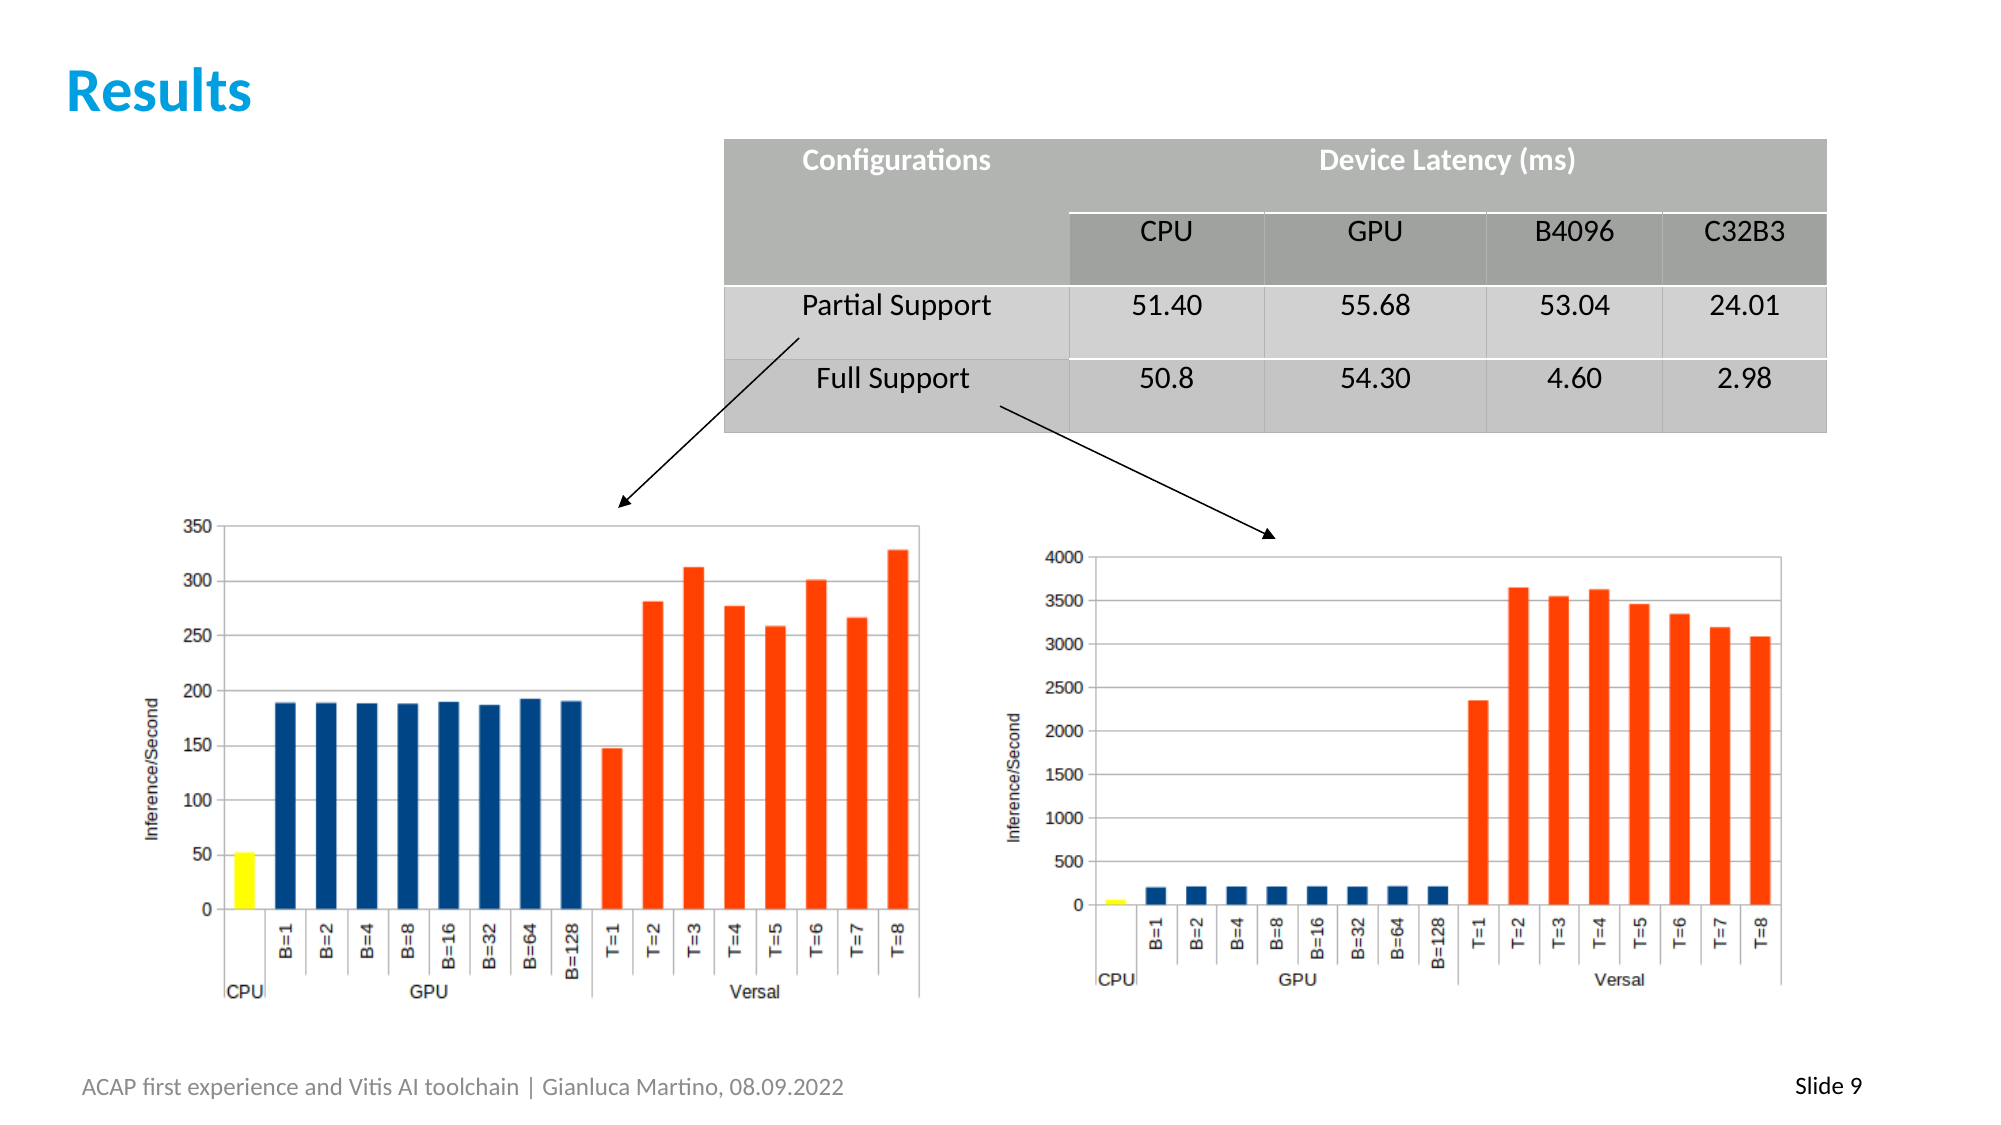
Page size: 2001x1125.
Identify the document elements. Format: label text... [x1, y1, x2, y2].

table_header Device Latency (ms) [1070, 140, 1826, 212]
table_cell Full Support [800, 360, 1069, 432]
table_cell 54.30 [1265, 360, 1486, 432]
table_cell 55.68 [1265, 287, 1486, 358]
table_cell 50.8 [1070, 360, 1264, 406]
table_cell 4.60 [1487, 360, 1662, 432]
title Results [66, 57, 1933, 132]
picture [114, 515, 935, 1024]
table_cell C32B3 [1663, 214, 1826, 285]
table_cell 2.98 [1663, 360, 1826, 432]
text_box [618, 338, 800, 508]
footer ACAP first experience and Vitis AI toolchain | Gianluca Martino, 08.09.2022 [66, 1067, 1338, 1103]
table_cell 53.04 [1487, 287, 1662, 358]
table_cell 24.01 [1663, 287, 1826, 358]
table_cell GPU [1265, 214, 1486, 285]
table_cell 51.40 [1070, 287, 1264, 358]
table_cell Partial Support [725, 287, 1069, 359]
table_header Configurations [725, 140, 1069, 285]
table_cell CPU [1070, 214, 1264, 285]
table_cell B4096 [1487, 214, 1662, 285]
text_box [999, 406, 1276, 539]
picture [976, 547, 1797, 1009]
